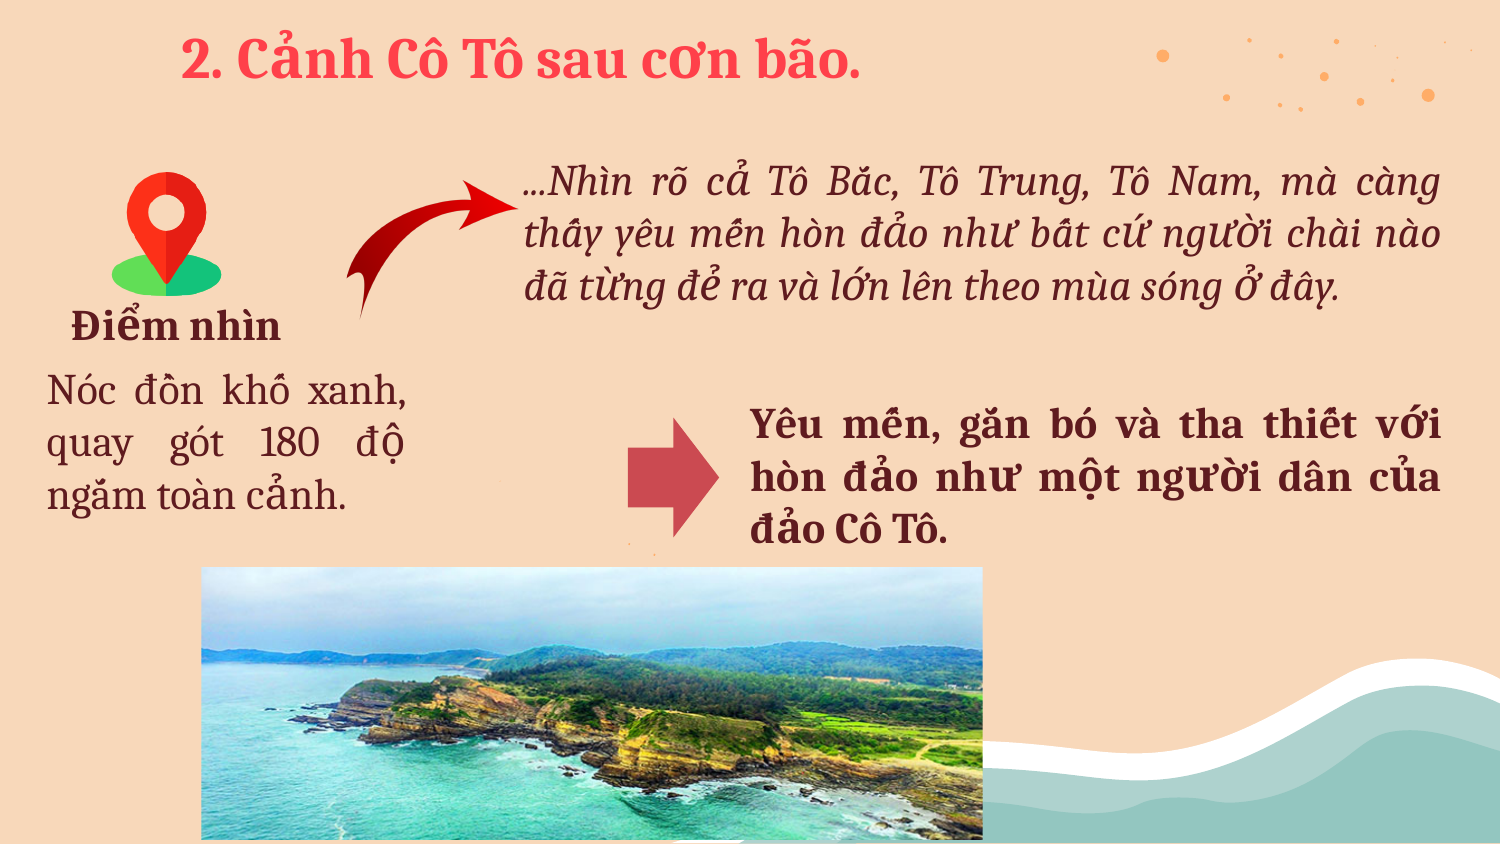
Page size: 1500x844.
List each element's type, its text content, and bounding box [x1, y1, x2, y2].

picture [340, 163, 521, 344]
picture [200, 567, 983, 840]
picture [104, 172, 228, 297]
title ...Nhìn rõ cả Tô Bắc, Tô Trung, Tô Nam, mà càng thấy yêu mến hòn đảo như bất cứ người chài nào đã từng đẻ ra và lớn lên theo mùa sóng ở đây. [508, 162, 1457, 325]
title Điểm nhìn [10, 297, 344, 364]
title 2. Cảnh Cô Tô sau cơn bão. [104, 11, 939, 100]
text_box [625, 415, 721, 540]
subtitle Nóc đồn khố xanh, quay gót 180 độ ngắm toàn cảnh. [8, 345, 421, 608]
title Yêu mến, gắn bó và tha thiết với hòn đảo như một người dân của đảo Cô Tô. [735, 387, 1457, 568]
